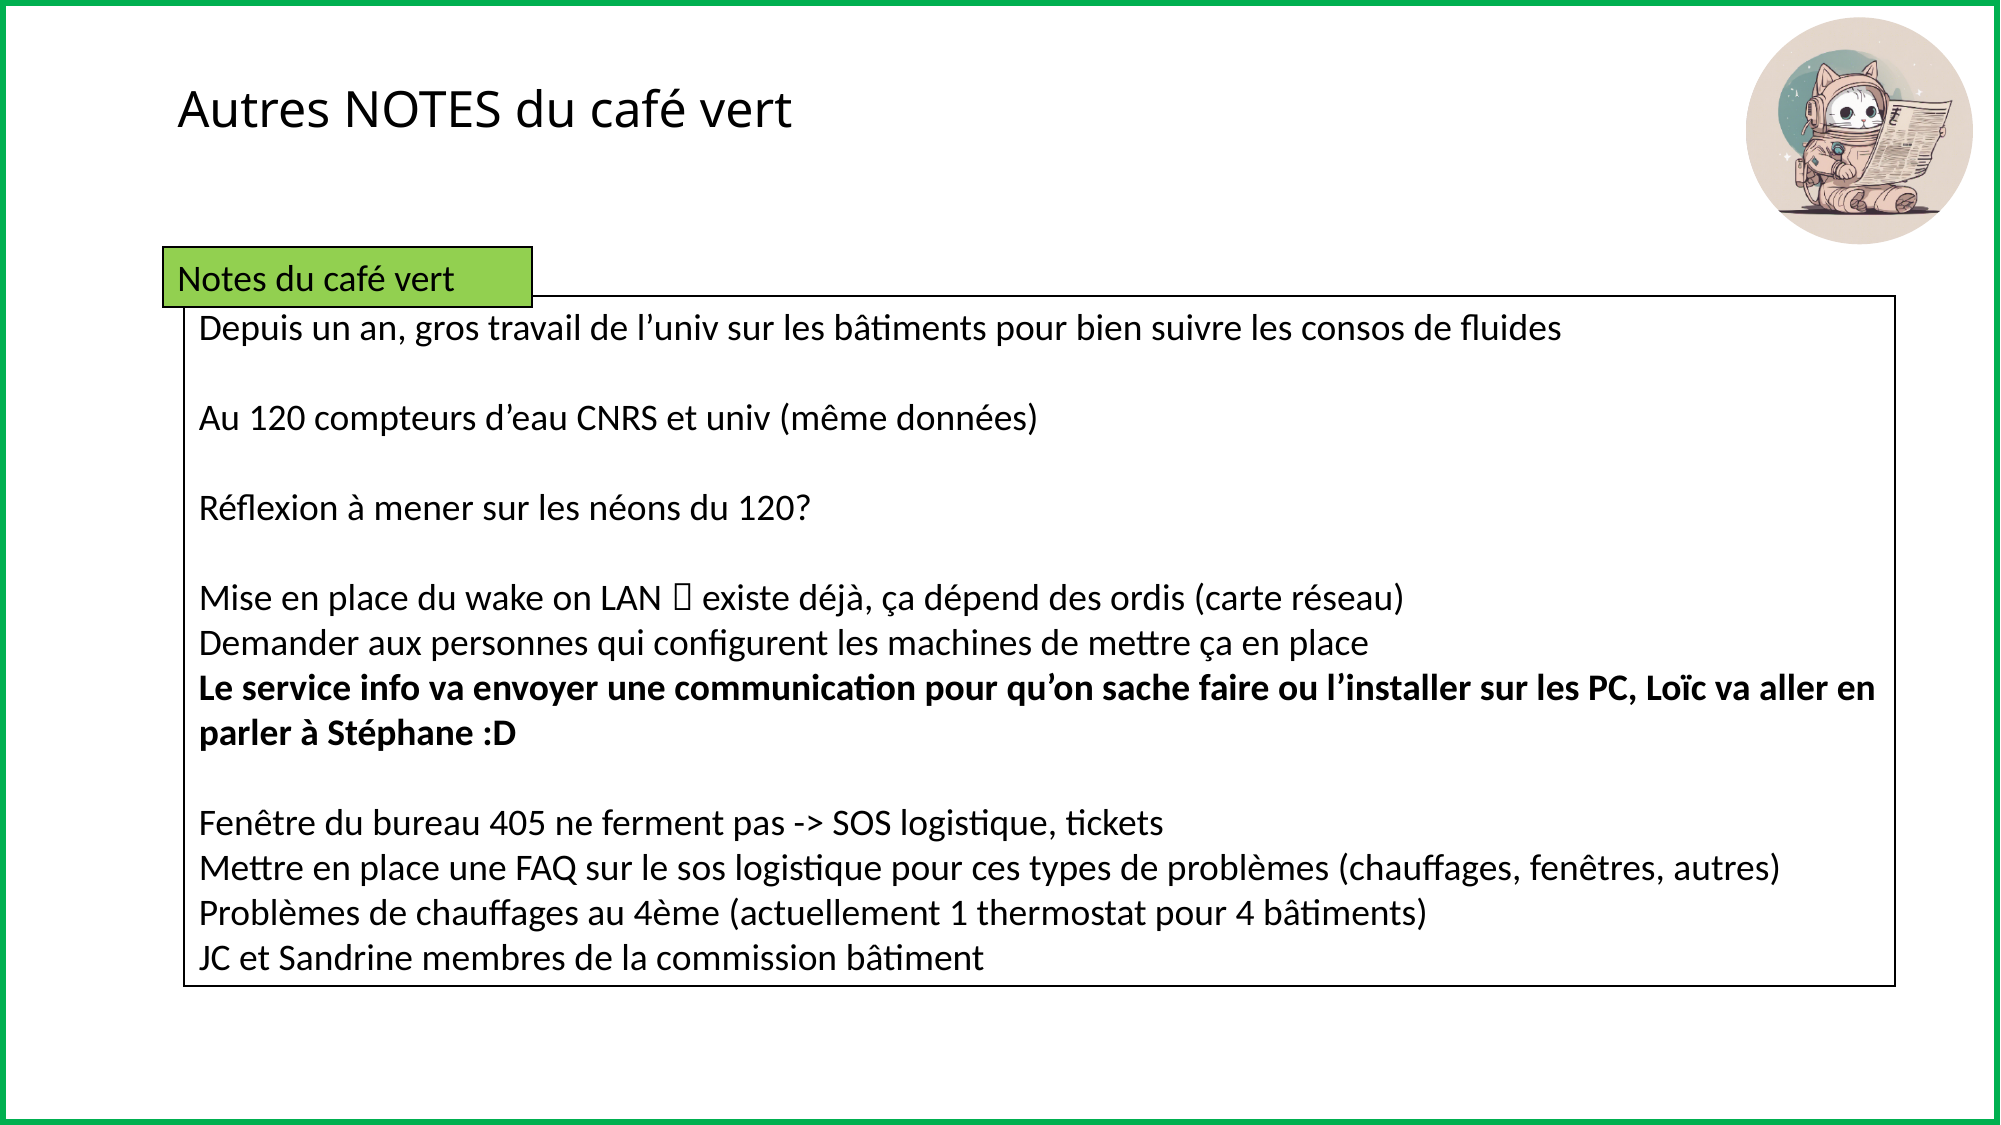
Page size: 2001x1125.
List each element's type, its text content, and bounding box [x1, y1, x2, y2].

text_box Depuis un an, gros travail de l’univ sur les bâtiments pour bien suivre les consos de fluides Au 120 compteurs d’eau CNRS et univ (même données) Réflexion à mener sur les néons du 120? Mise en place du wake on LAN  existe déjà, ça dépend des ordis (carte réseau) Demander aux personnes qui configurent les machines de mettre ça en place Le service info va envoyer une communication pour qu’on sache faire ou l’installer sur les PC, Loïc va aller en parler à Stéphane :D Fenêtre du bureau 405 ne ferment pas -> SOS logistique, tickets Mettre en place une FAQ sur le sos logistique pour ces types de problèmes (chauffages, fenêtres, autres) Problèmes de chauffages au 4ème (actuellement 1 thermostat pour 4 bâtiments) JC et Sandrine membres de la commission bâtiment [183, 295, 1896, 987]
picture [1745, 17, 1973, 245]
text_box [0, 0, 2000, 1125]
text_box Notes du café vert [162, 246, 533, 308]
